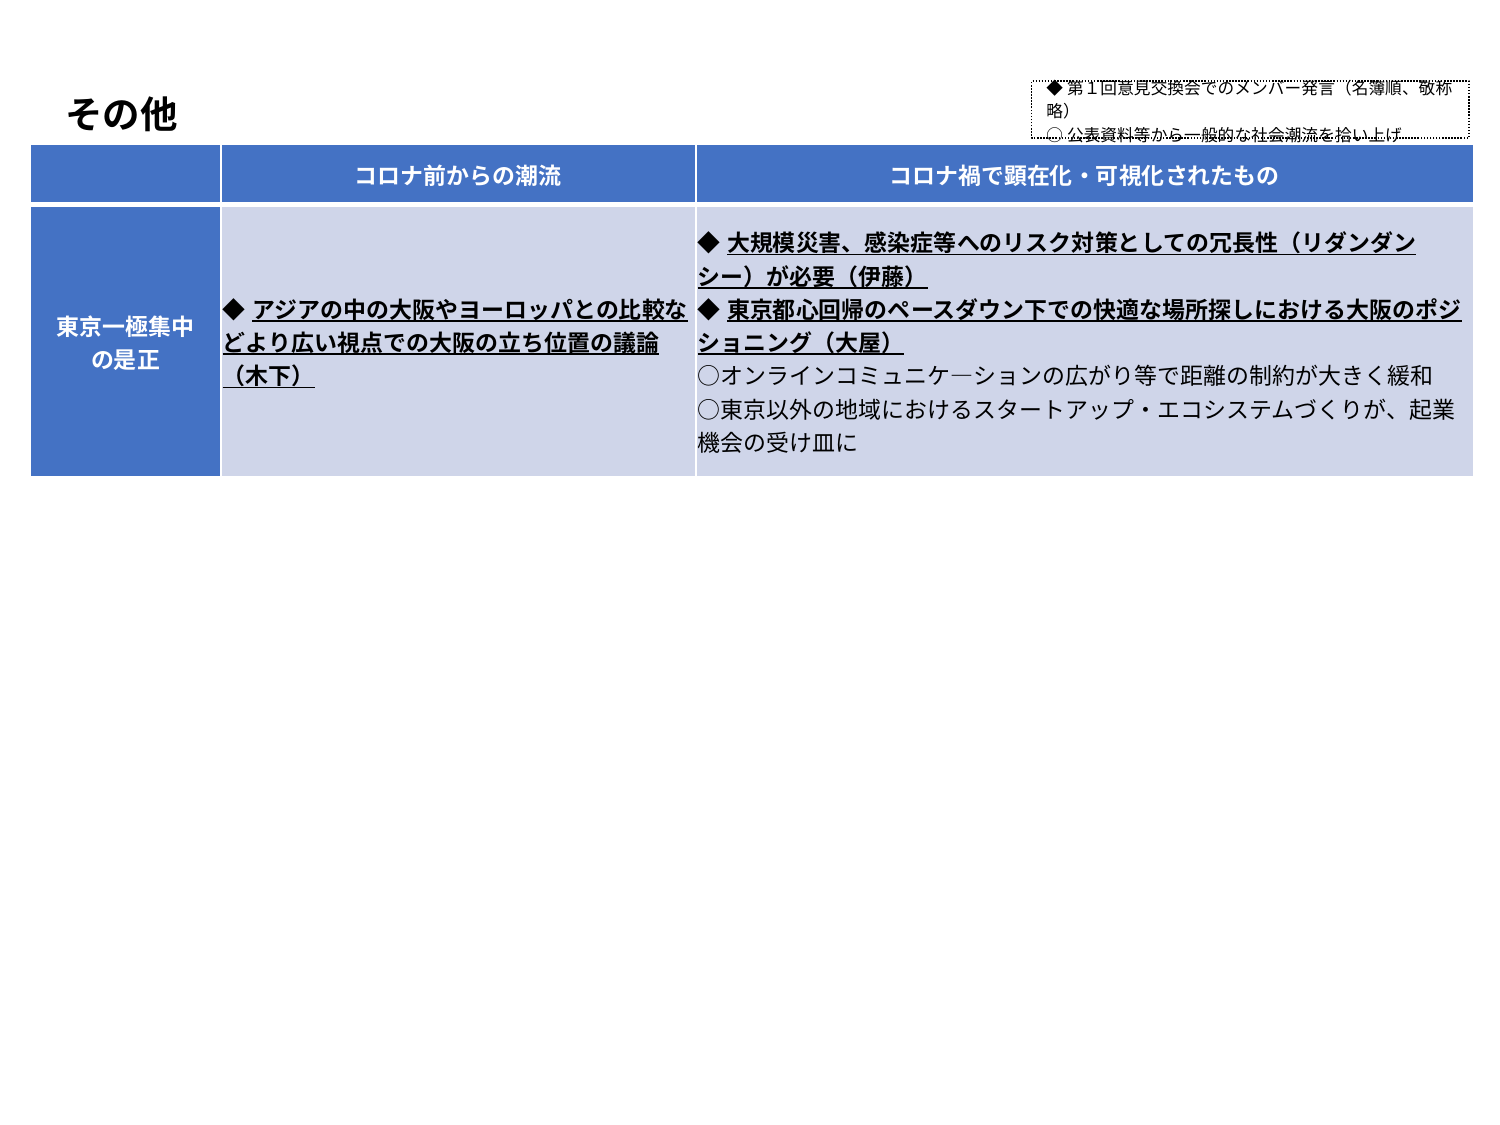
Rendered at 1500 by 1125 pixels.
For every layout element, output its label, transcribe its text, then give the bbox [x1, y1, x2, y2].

table_cell ◆大規模災害、感染症等へのリスク対策としての冗長性（リダンダンシー）が必要（伊藤） ◆東京都心回帰のペースダウン下での快適な場所探しにおける大阪のポジショニング（大屋） ○オンラインコミュニケ―ションの広がり等で距離の制約が大きく緩和 ○東京以外の地域におけるスタートアップ・エコシステムづくりが、起業機会の受け皿に [697, 207, 1473, 476]
table_header コロナ禍で顕在化・可視化されたもの [697, 145, 1473, 202]
text_box ◆第１回意見交換会でのメンバー発言（名簿順、敬称略） ○公表資料等から一般的な社会潮流を拾い上げ [1031, 81, 1470, 139]
table_cell ◆アジアの中の大阪やヨーロッパとの比較などより広い視点での大阪の立ち位置の議論（木下） [222, 207, 695, 476]
text_box その他 [50, 83, 212, 144]
table_header コロナ前からの潮流 [222, 145, 695, 202]
table_cell 東京一極集中 の是正 [31, 207, 220, 476]
table_header [31, 145, 220, 202]
